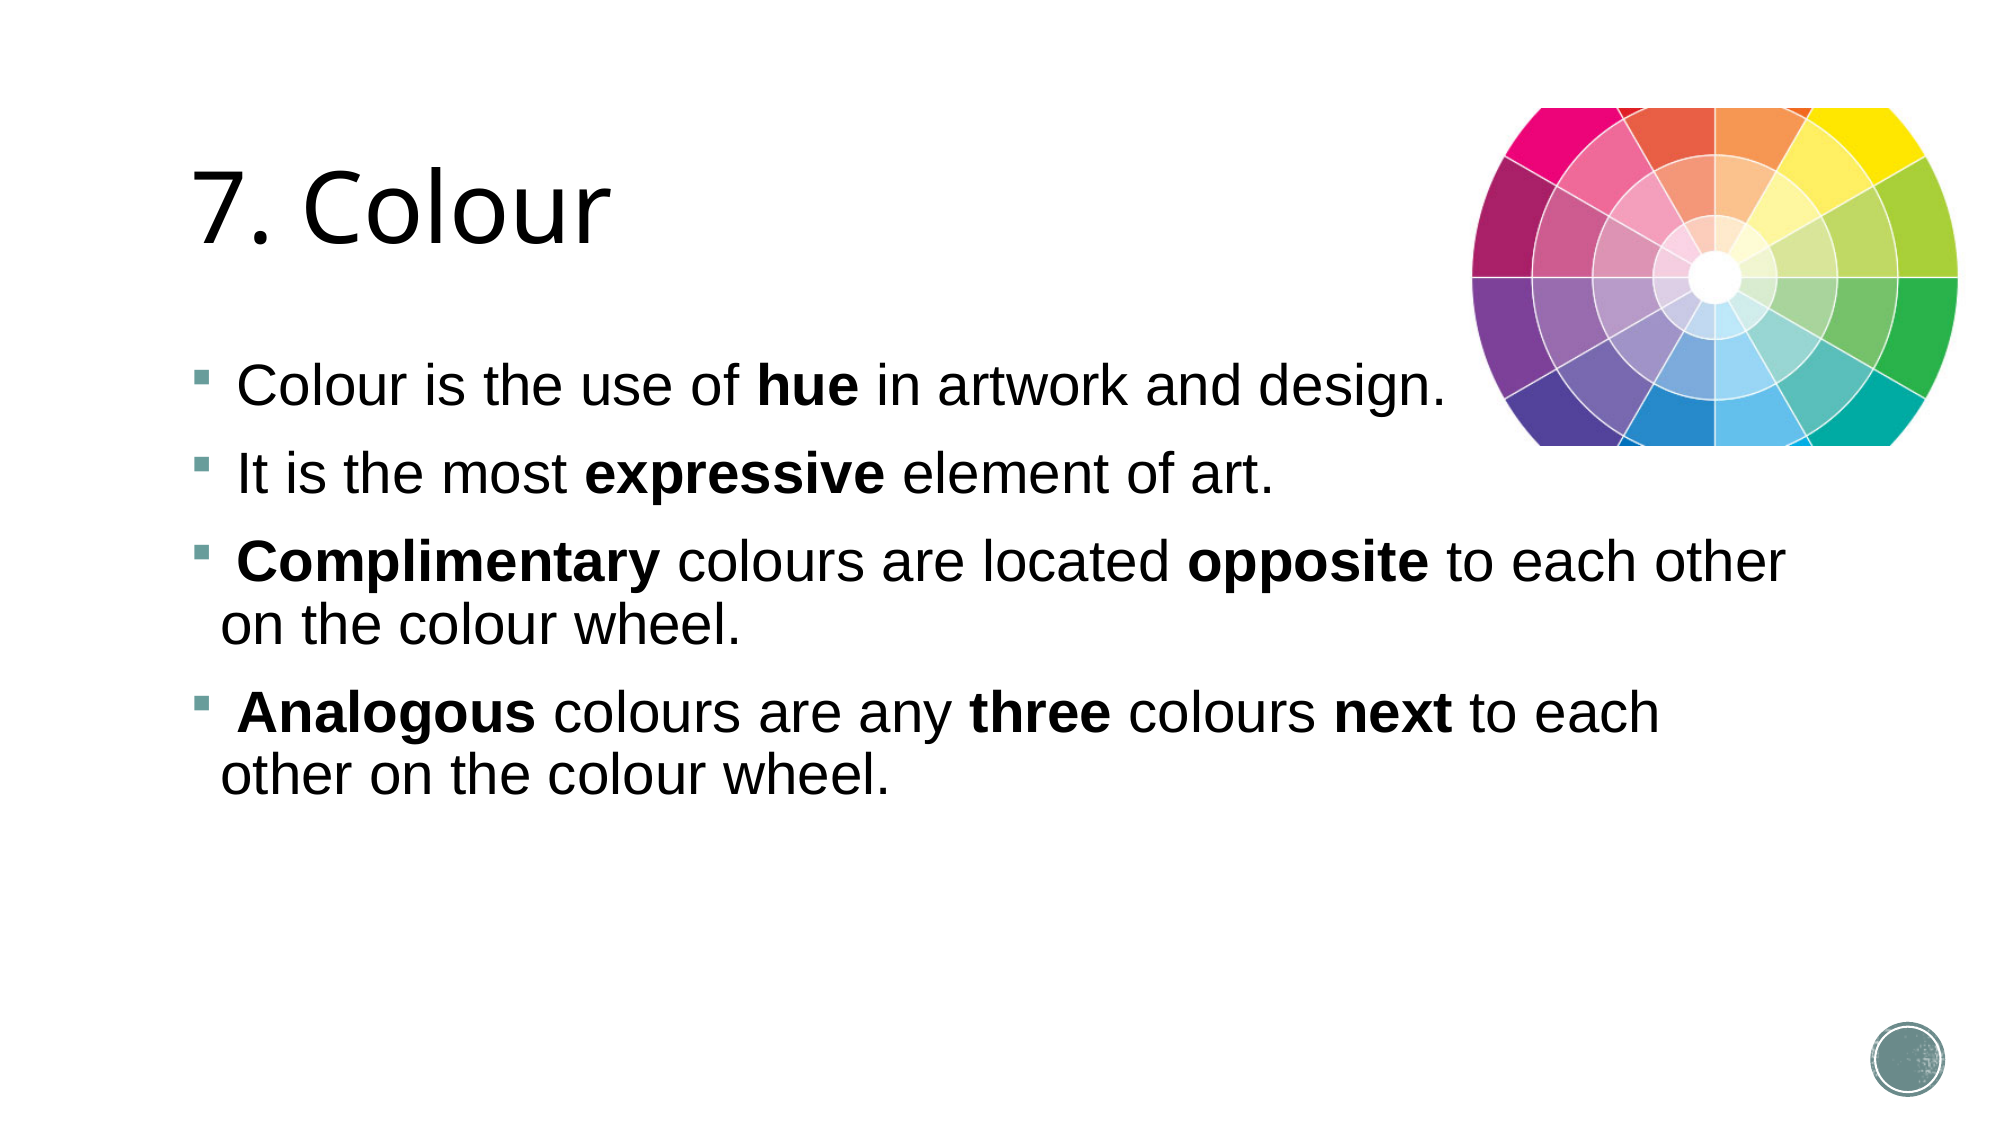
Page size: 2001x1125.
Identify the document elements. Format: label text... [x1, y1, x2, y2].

list Colour is the use of hue in artwork and design. It is the most expressive element of art. Complimentary colours are located opposite to each other on the colour wheel. Analogous colours are any three colours next to each other on the colour wheel. [175, 348, 1826, 1013]
title 7. Colour [175, 79, 1826, 344]
picture [1461, 108, 1968, 446]
